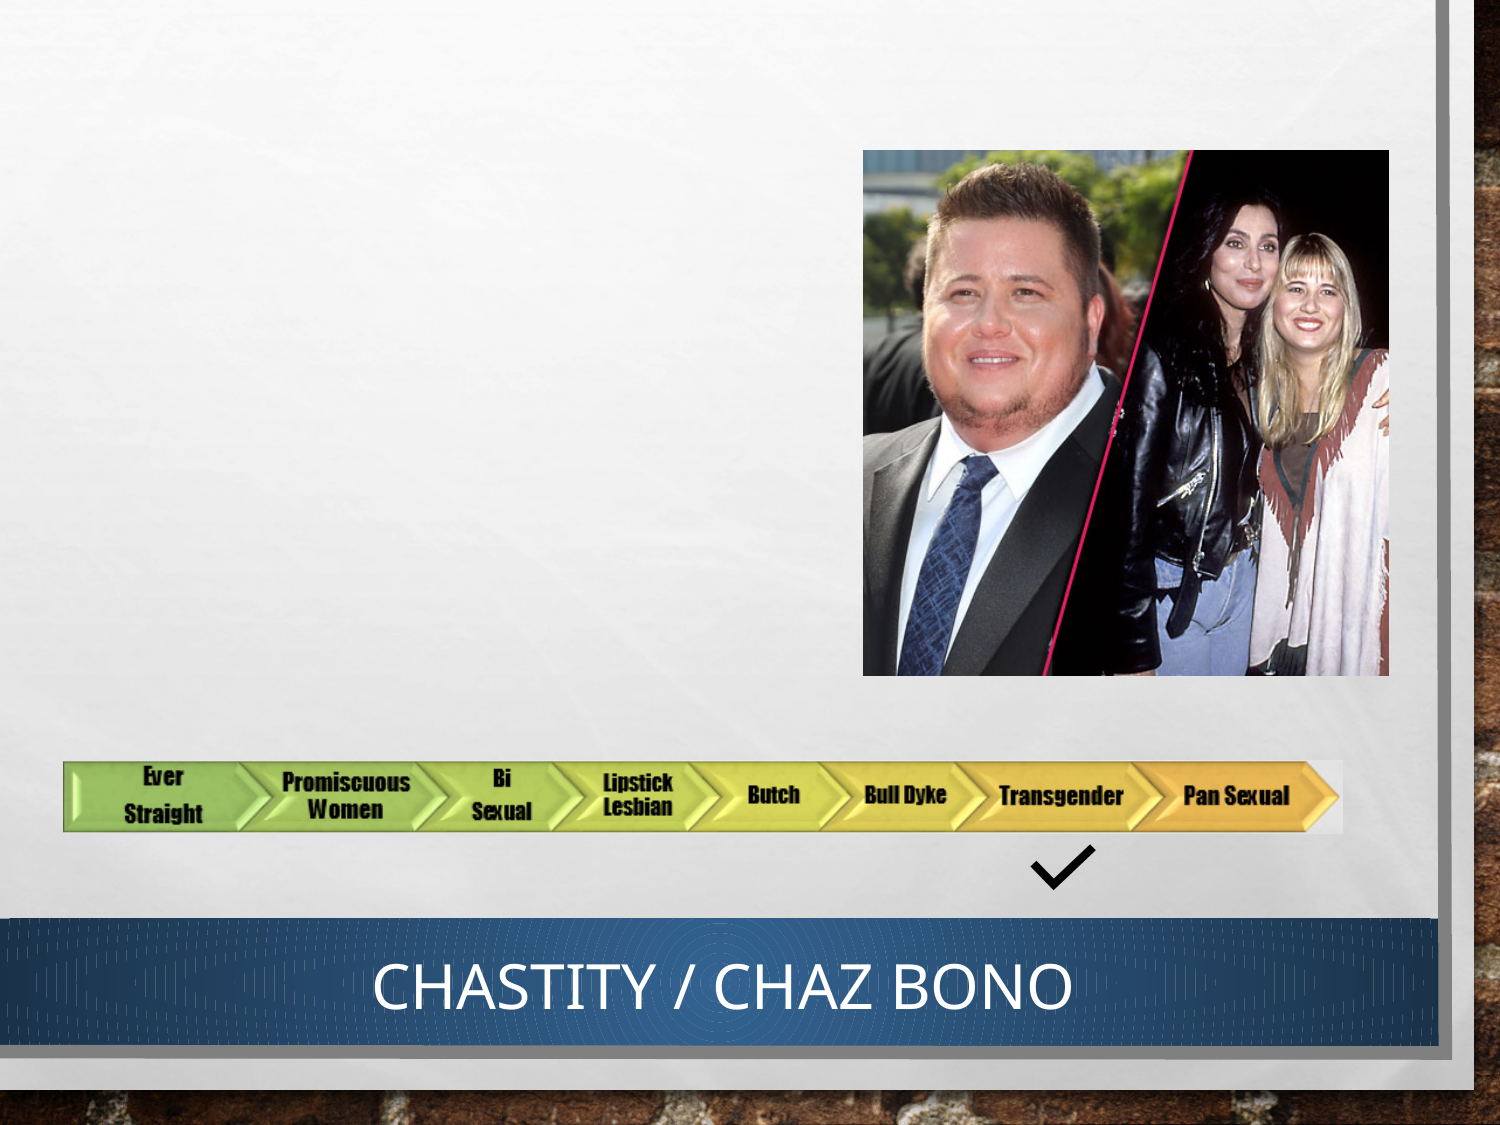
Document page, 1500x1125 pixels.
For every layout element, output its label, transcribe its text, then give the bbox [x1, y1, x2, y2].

picture [0, 0, 1500, 1125]
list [863, 149, 1389, 676]
text_box CHASTITY / CHAZ BONO [347, 939, 1100, 1030]
picture [62, 760, 1343, 901]
